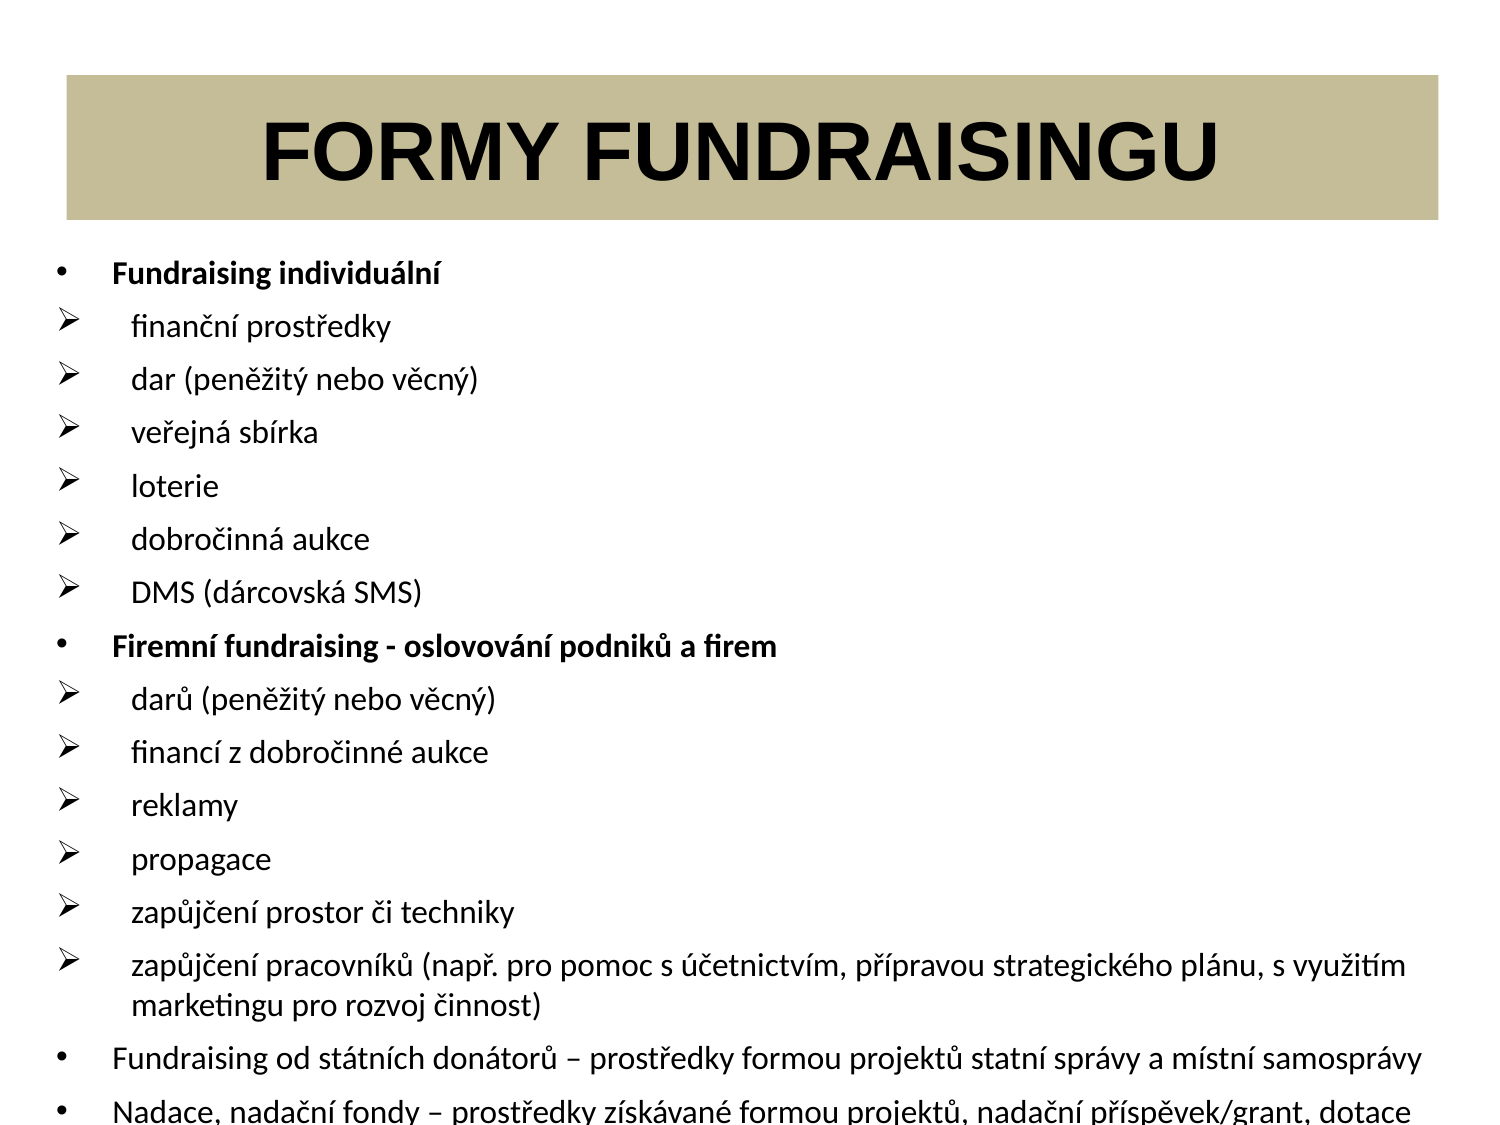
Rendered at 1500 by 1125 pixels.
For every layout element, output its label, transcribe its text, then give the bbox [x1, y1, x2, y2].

text_box FORMY FUNDRAISINGU [66, 75, 1439, 220]
text_box Fundraising individuální finanční prostředky dar (peněžitý nebo věcný) veřejná sbírka loterie dobročinná aukce DMS (dárcovská SMS) Firemní fundraising - oslovování podniků a firem darů (peněžitý nebo věcný) financí z dobročinné aukce reklamy propagace zapůjčení prostor či techniky zapůjčení pracovníků (např. pro pomoc s účetnictvím, přípravou strategického plánu, s využitím marketingu pro rozvoj činnost) Fundraising od státních donátorů – prostředky formou projektů statní správy a místní samosprávy Nadace, nadační fondy – prostředky získávané formou projektů, nadační příspěvek/grant, dotace [41, 243, 1471, 1124]
